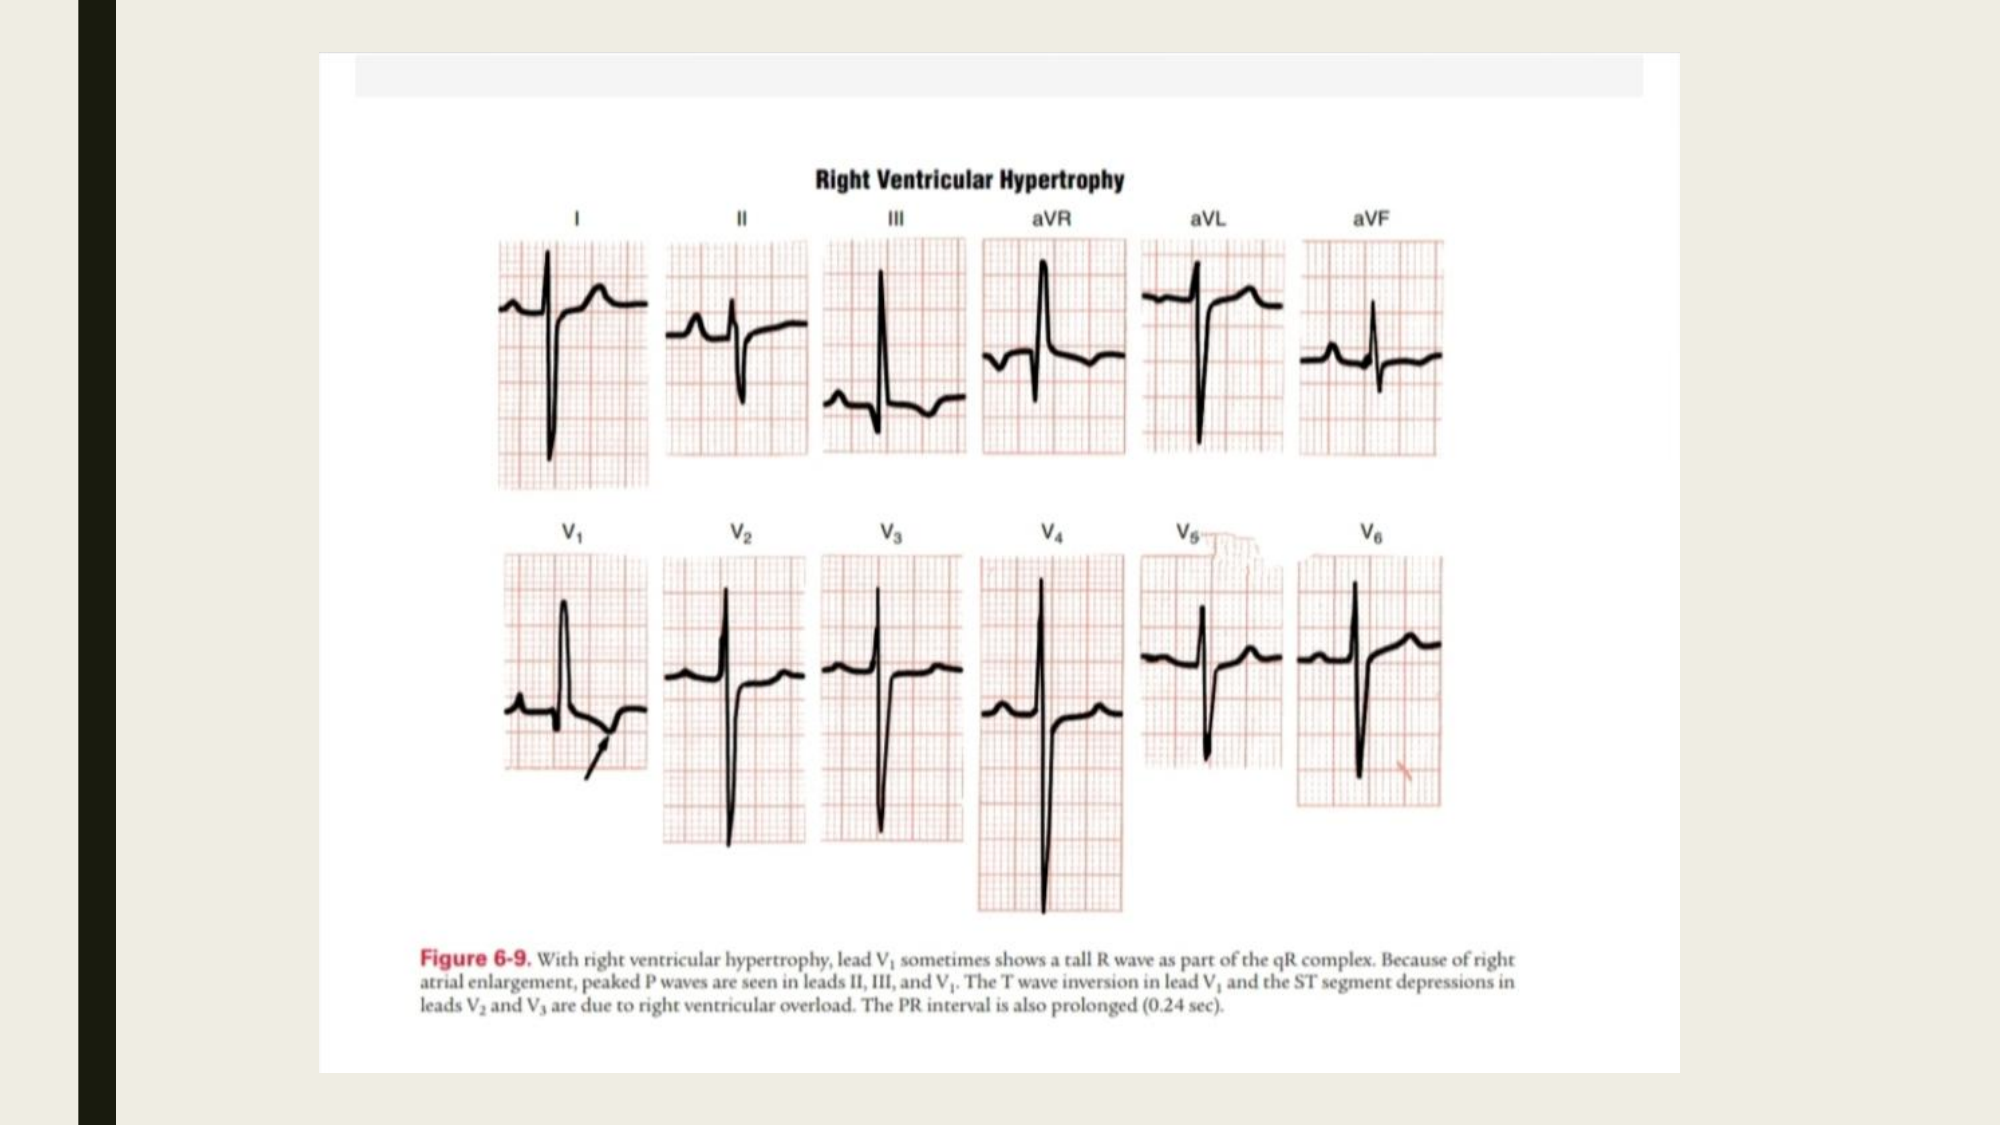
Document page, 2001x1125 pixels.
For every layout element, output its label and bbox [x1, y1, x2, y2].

picture [319, 52, 1680, 1073]
